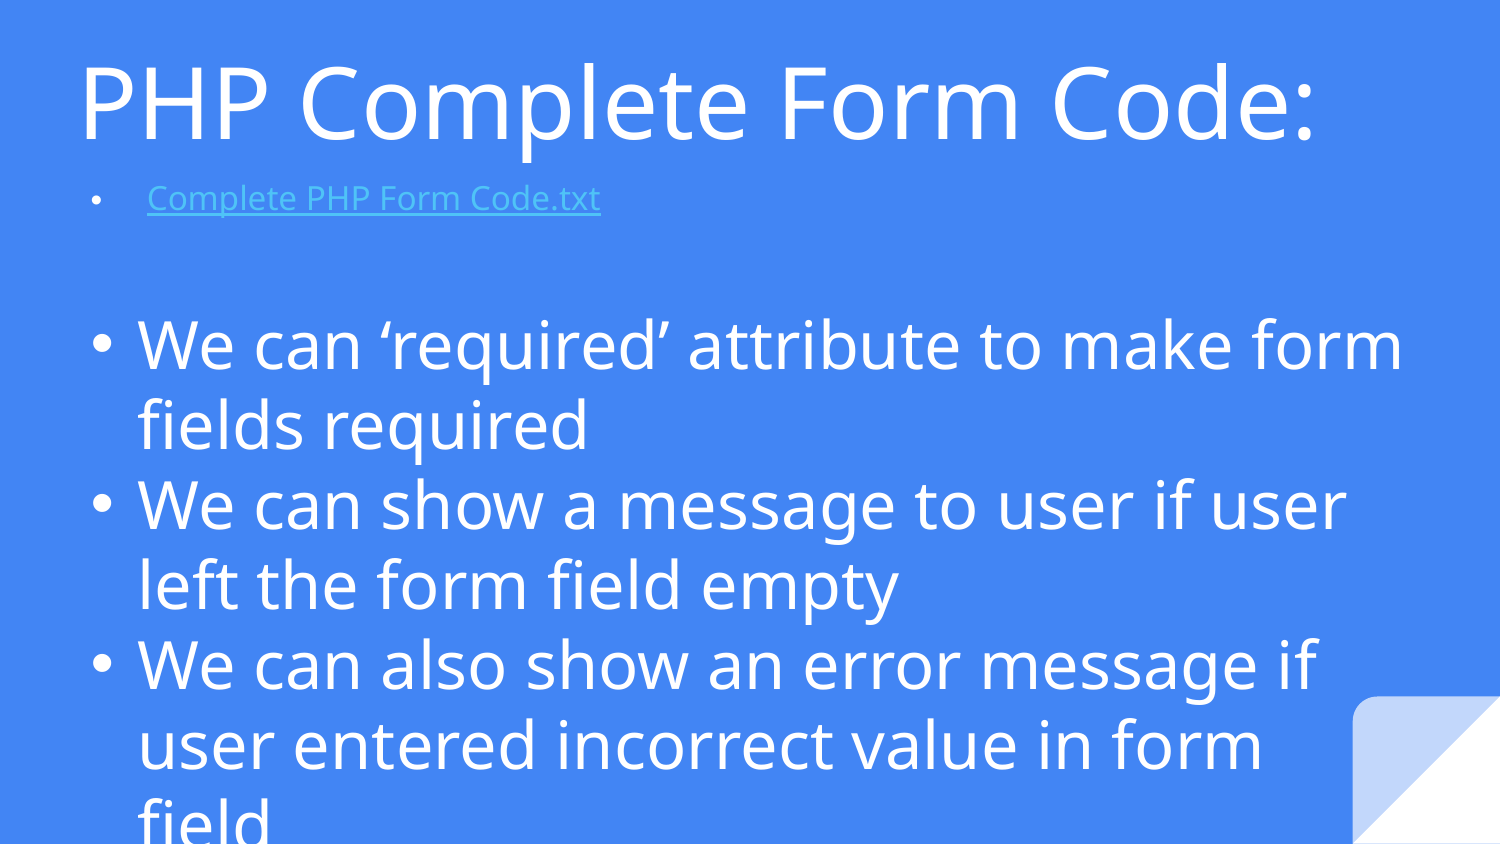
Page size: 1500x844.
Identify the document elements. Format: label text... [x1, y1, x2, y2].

title PHP Complete Form Code: [62, 36, 1411, 175]
subtitle Complete PHP Form Code.txt We can ‘required’ attribute to make form fields required We can show a message to user if user left the form field empty We can also show an error message if user entered incorrect value in form field [75, 162, 1425, 804]
